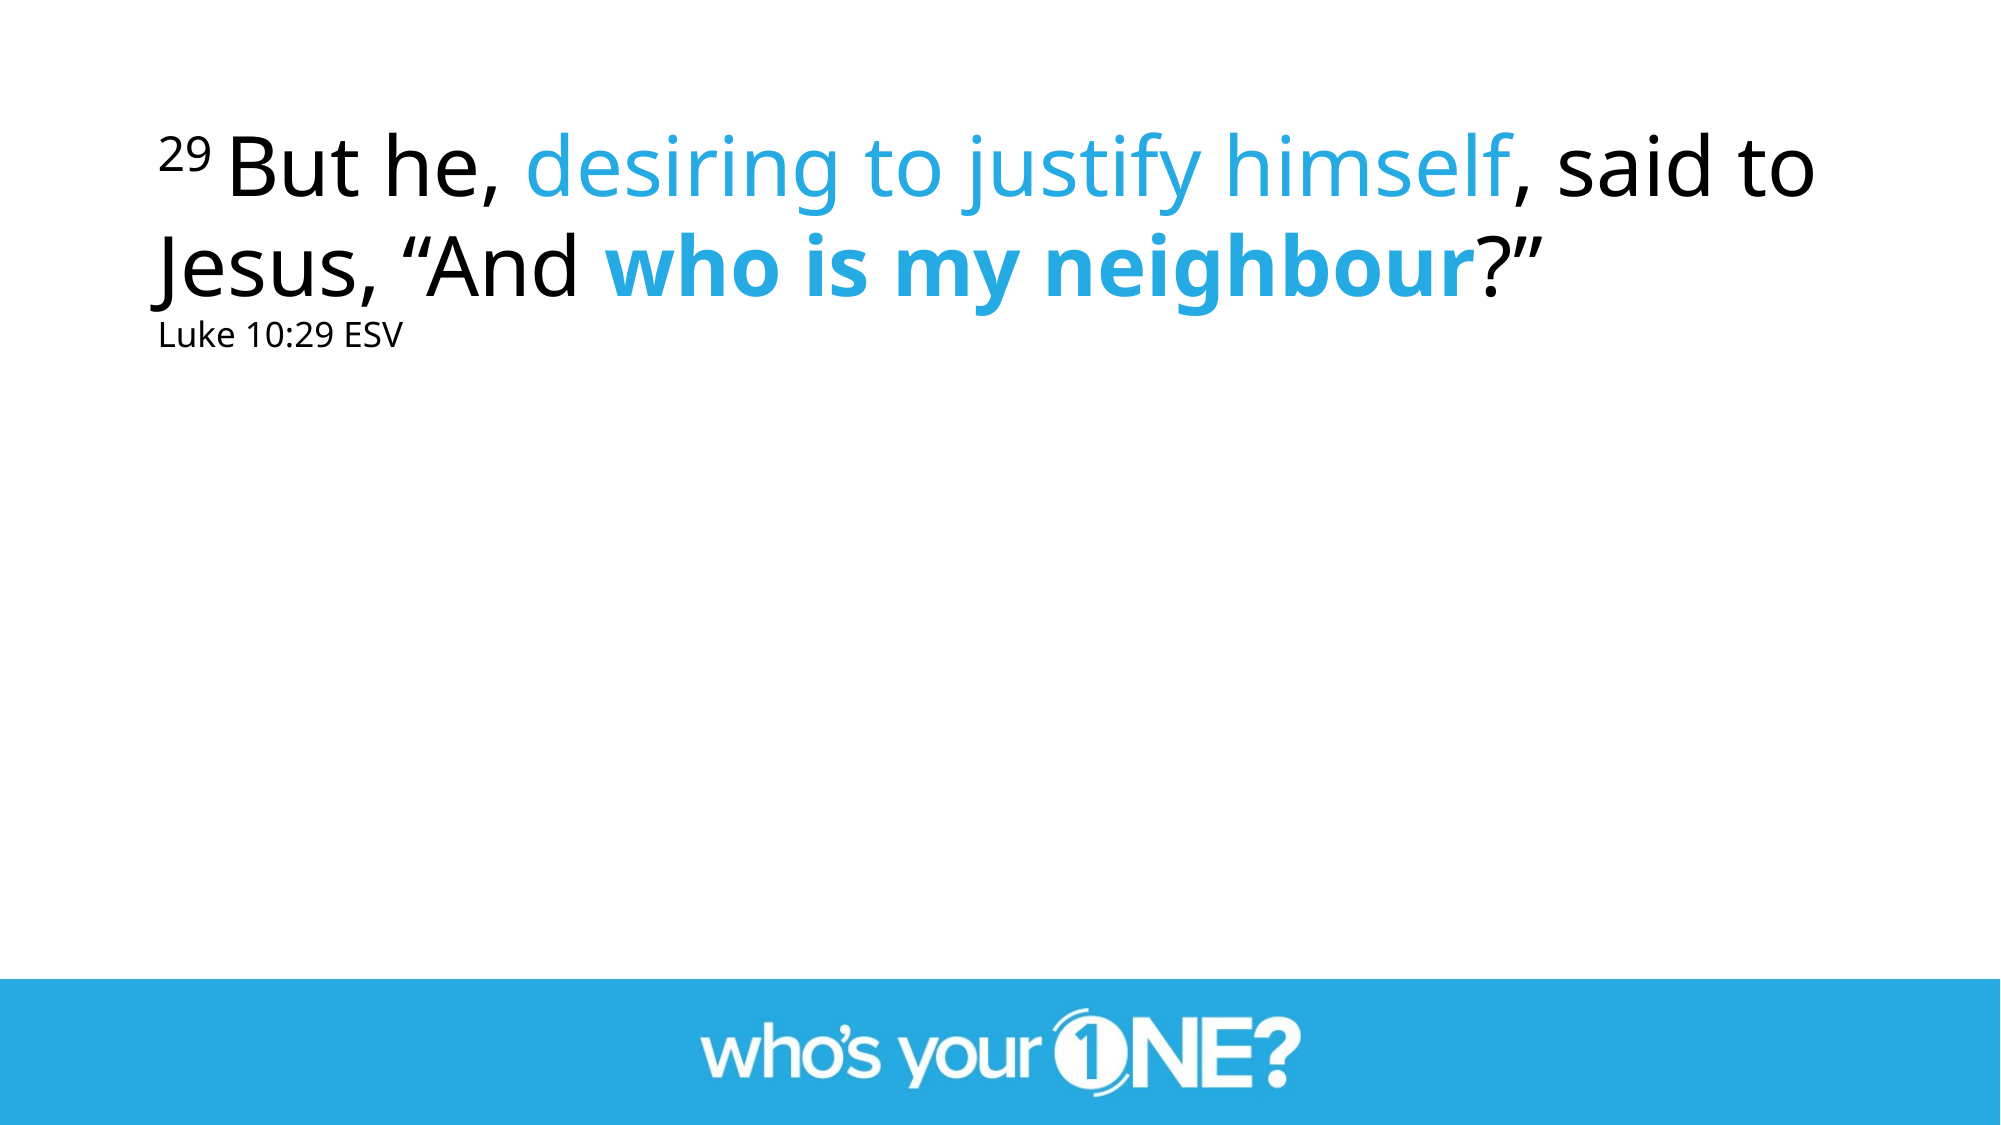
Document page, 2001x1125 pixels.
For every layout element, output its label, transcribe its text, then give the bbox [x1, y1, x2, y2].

picture [0, 0, 2001, 1125]
list 29 But he, desiring to justify himself, said to Jesus, “And who is my neighbour?” Luke 10:29 ESV [142, 105, 1850, 939]
